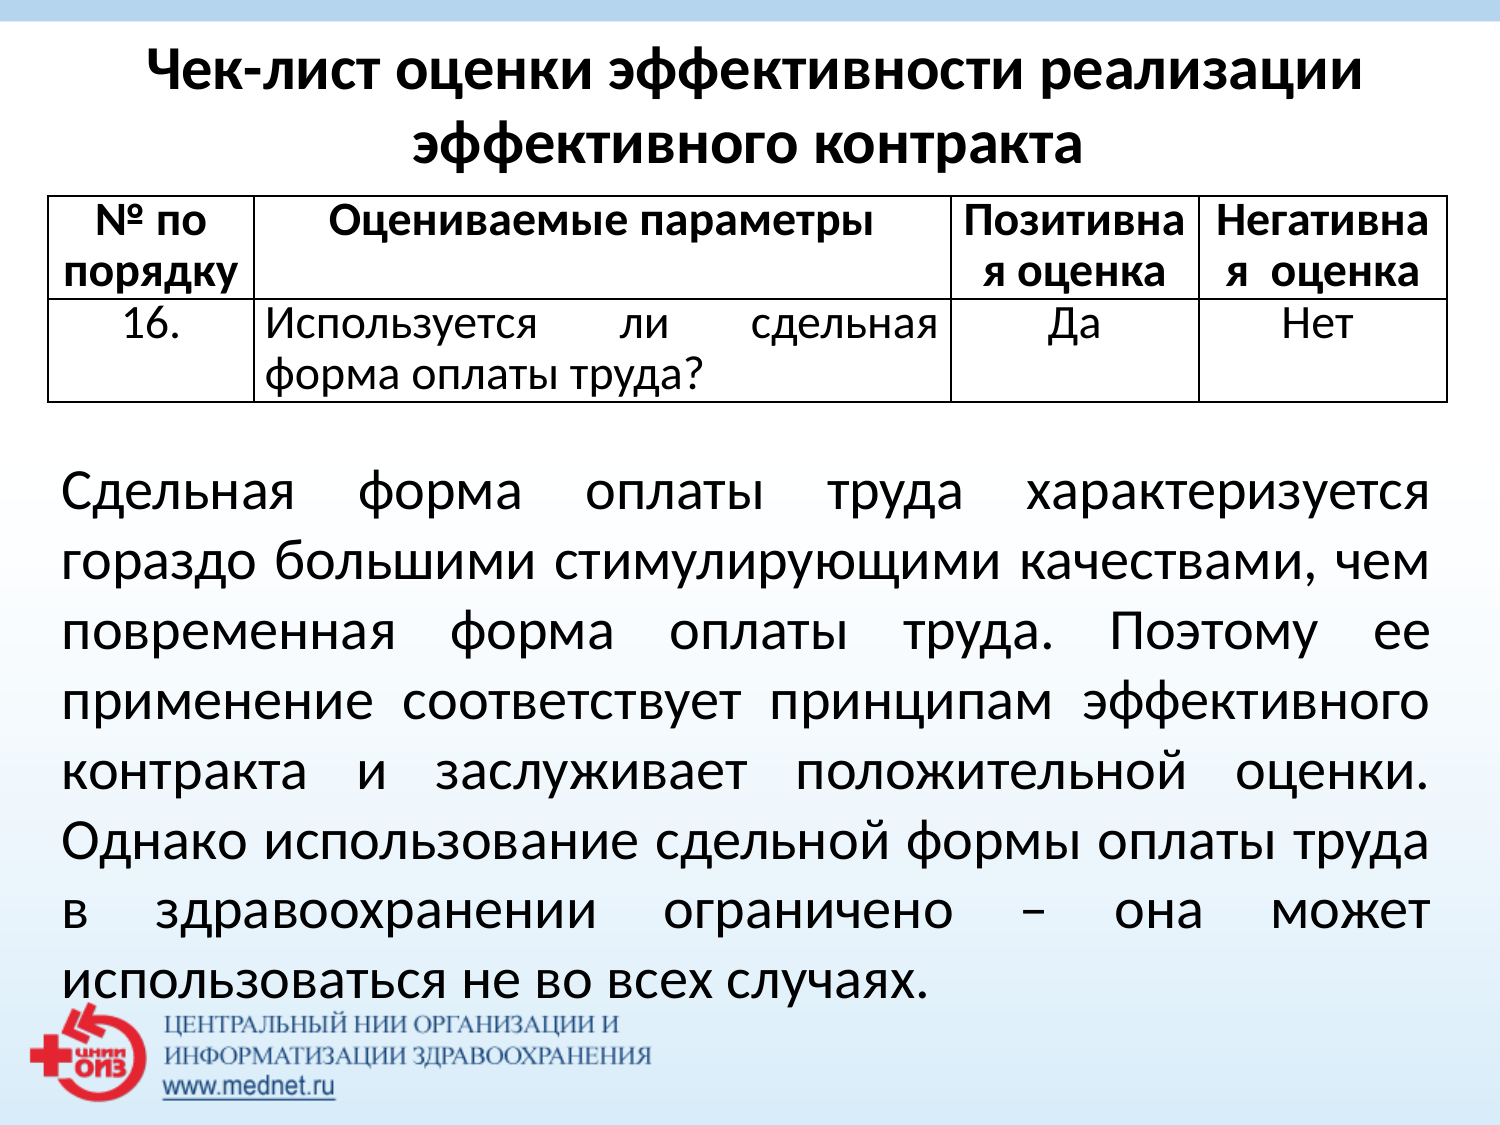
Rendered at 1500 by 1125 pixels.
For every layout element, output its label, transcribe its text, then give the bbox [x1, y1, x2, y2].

table_header Позитивная оценка [952, 197, 1198, 298]
picture [0, 0, 1500, 1125]
table_header Оцениваемые параметры [255, 197, 950, 298]
table_cell Используется ли сдельная форма оплаты труда? [255, 300, 950, 401]
table_header № по порядку [49, 197, 253, 298]
table_cell Да [952, 300, 1198, 401]
list Чек-лист оценки эффективности реализации эффективного контракта [53, 19, 1459, 548]
table_cell 16. [49, 300, 253, 401]
table_cell Нет [1200, 300, 1446, 401]
table_header Негативная оценка [1200, 197, 1446, 298]
text_box Сдельная форма оплаты труда характеризуется гораздо большими стимулирующими качествами, чем повременная форма оплаты труда. Поэтому ее применение соответствует принципам эффективного контракта и заслуживает положительной оценки. Однако использование сдельной формы оплаты труда в здравоохранении ограничено – она может использоваться не во всех случаях. [47, 443, 1447, 1018]
